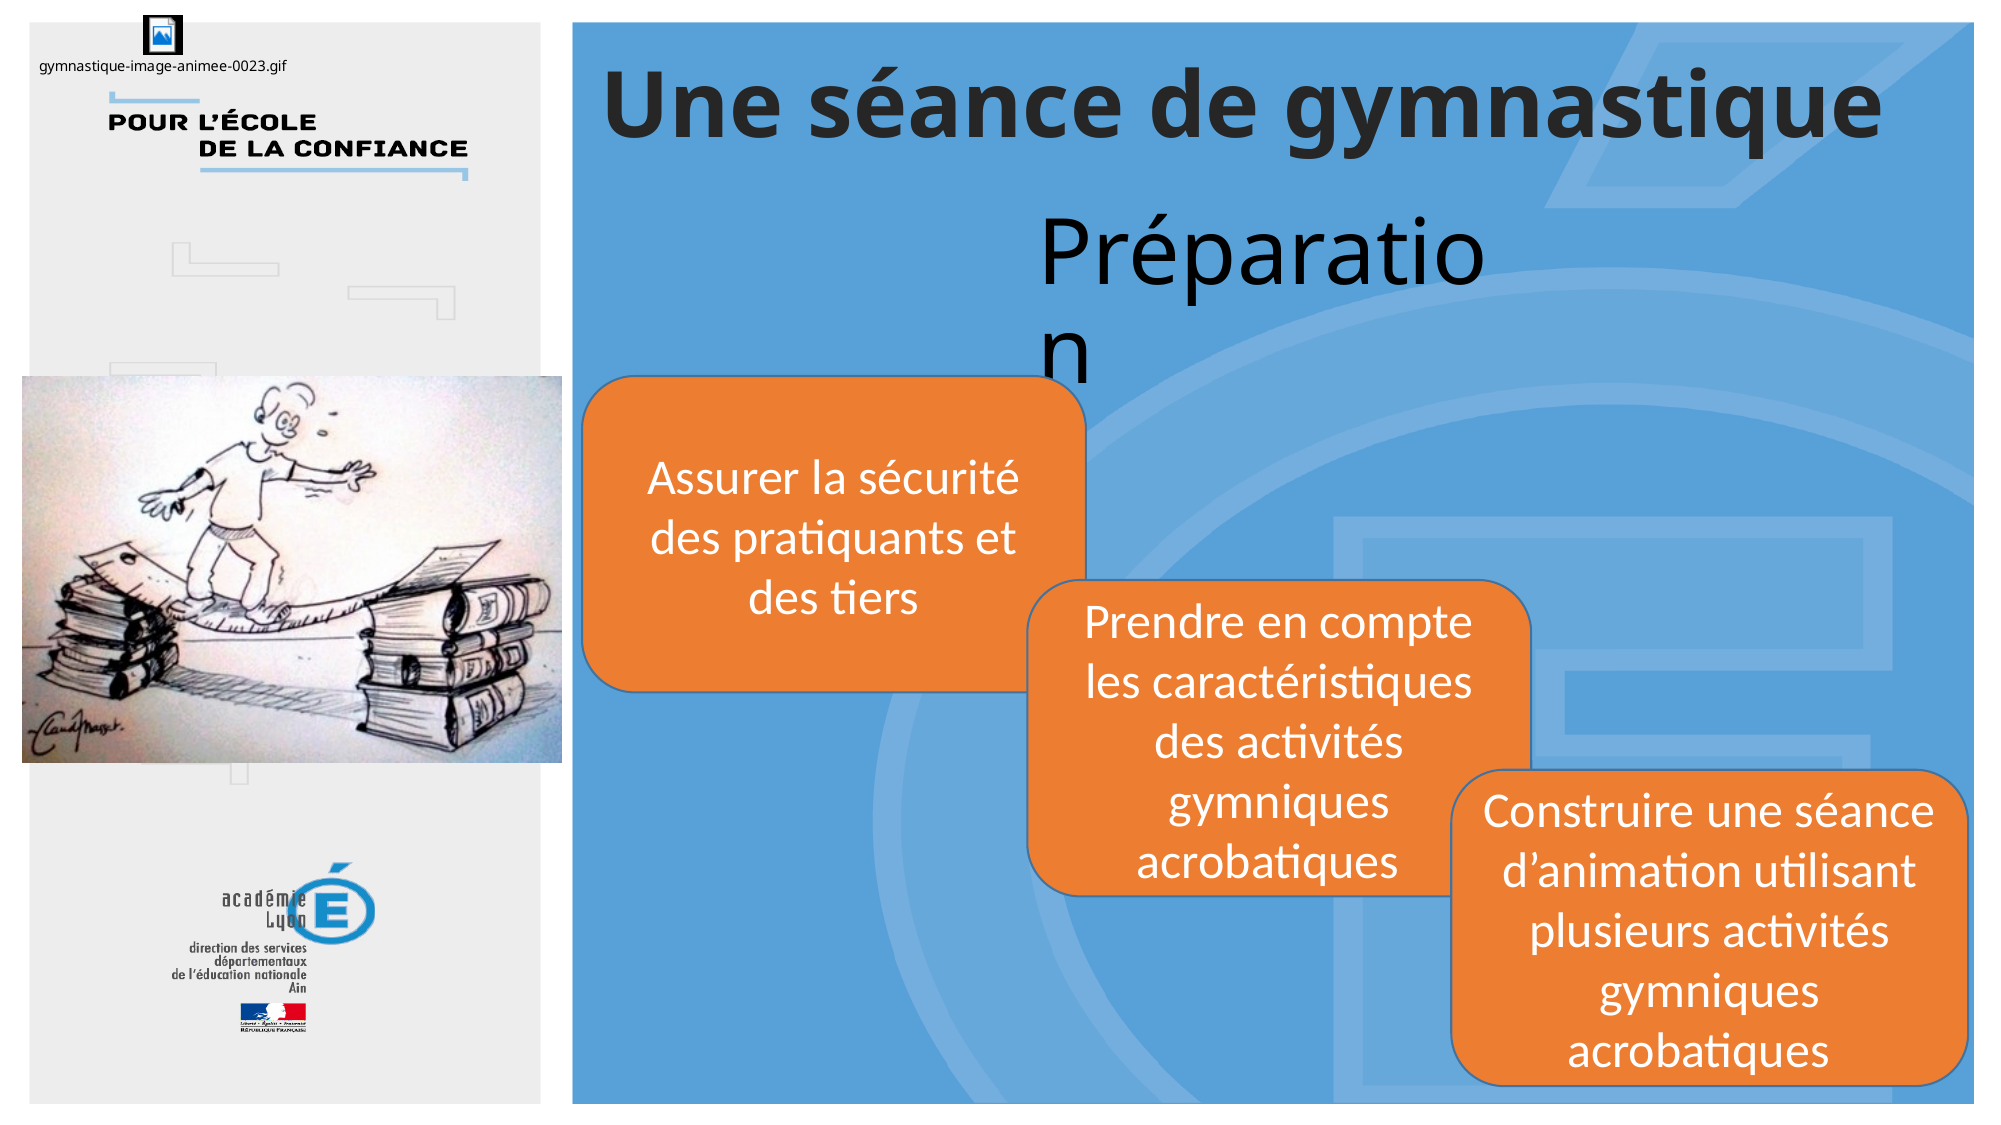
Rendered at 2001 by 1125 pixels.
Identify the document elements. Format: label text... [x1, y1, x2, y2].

text_box Une séance de gymnastique [518, 38, 1969, 164]
text_box Préparation [1022, 197, 1512, 336]
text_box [15, 15, 311, 80]
text_box Prendre en compte les caractéristiques des activités gymniques acrobatiques [1026, 578, 1533, 898]
picture [0, 0, 2001, 1125]
text_box Assurer la sécurité des pratiquants et des tiers [581, 374, 1087, 694]
text_box Construire une séance d’animation utilisant plusieurs activités gymniques acrobatiques [1450, 768, 1970, 1088]
